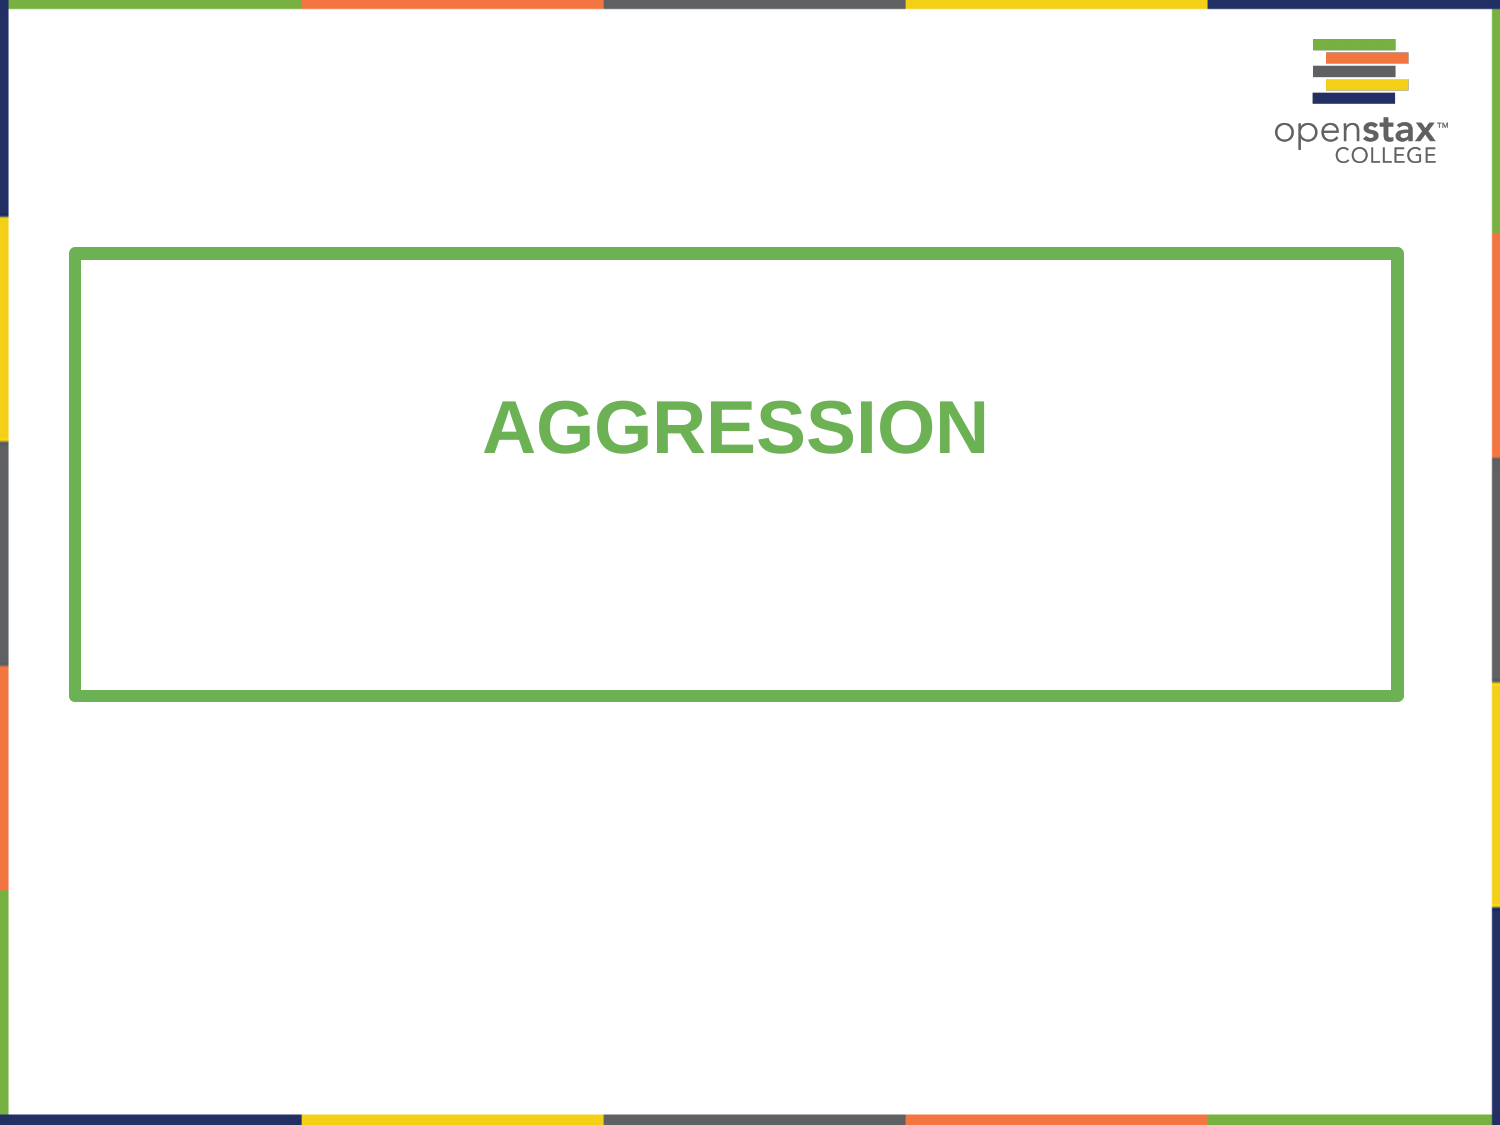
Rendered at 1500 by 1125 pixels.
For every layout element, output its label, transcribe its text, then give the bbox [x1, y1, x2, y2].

picture [0, 0, 1500, 1125]
list AGGRESSION [75, 253, 1398, 696]
